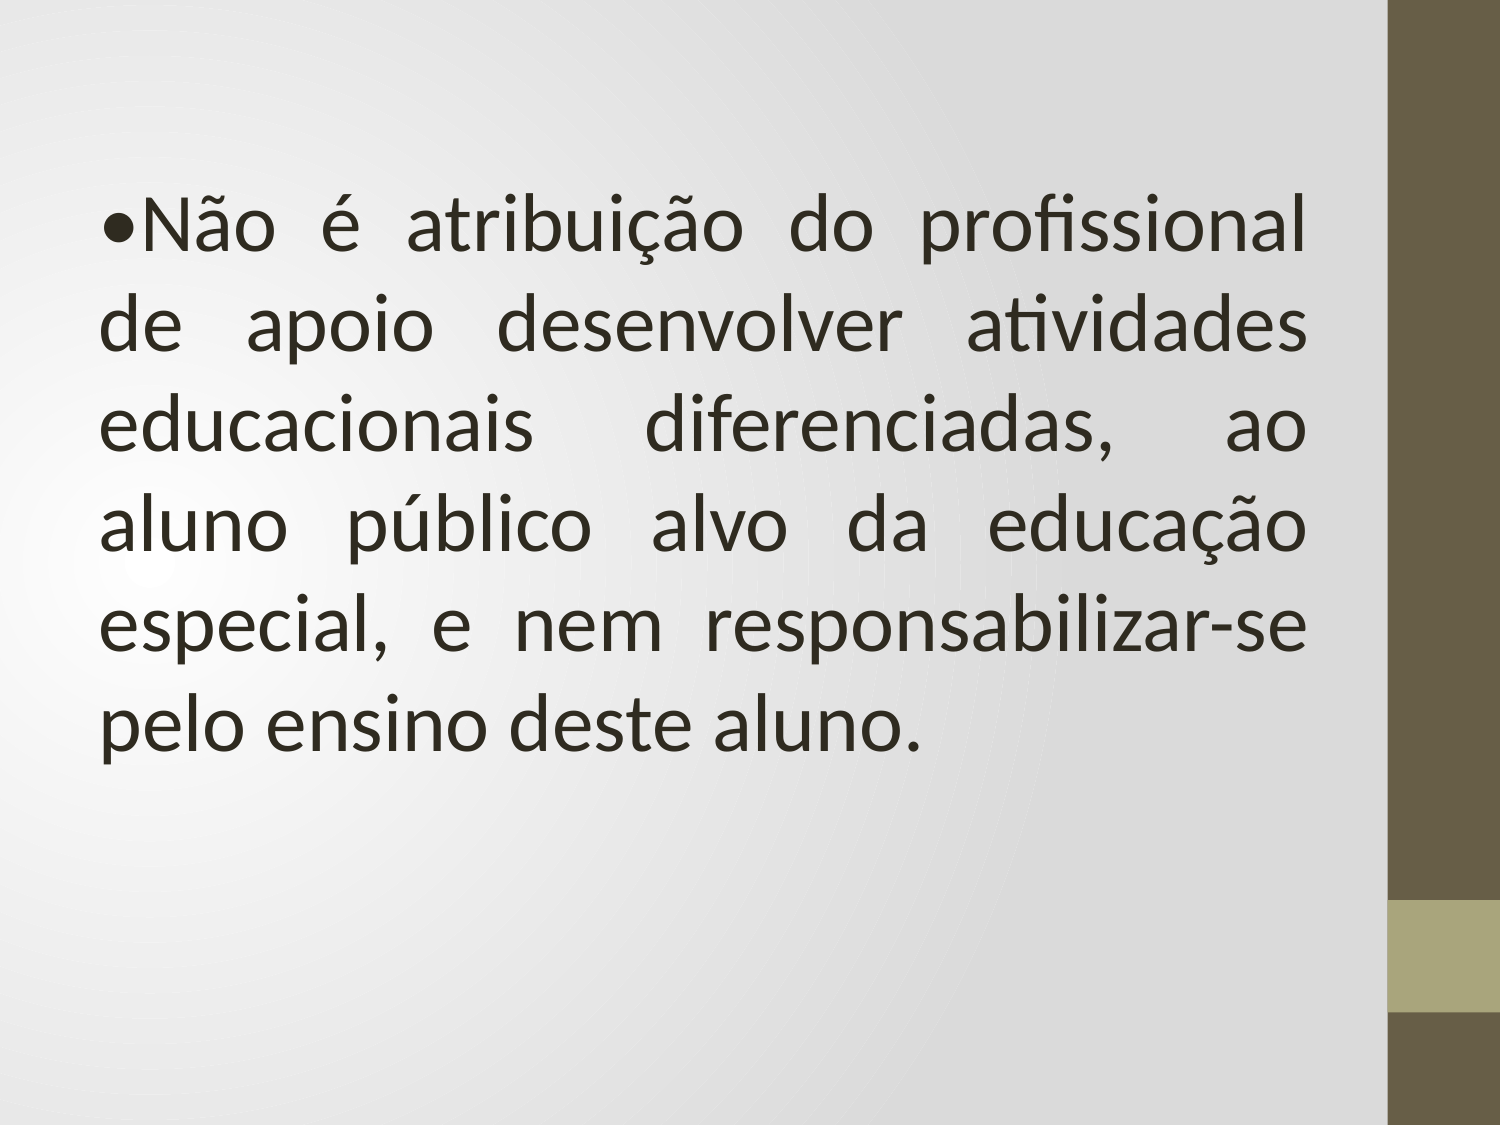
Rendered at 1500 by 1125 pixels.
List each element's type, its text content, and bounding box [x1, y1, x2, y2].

list •Não é atribuição do profissional de apoio desenvolver atividades educacionais diferenciadas, ao aluno público alvo da educação especial, e nem responsabilizar-se pelo ensino deste aluno. [64, 160, 1325, 917]
